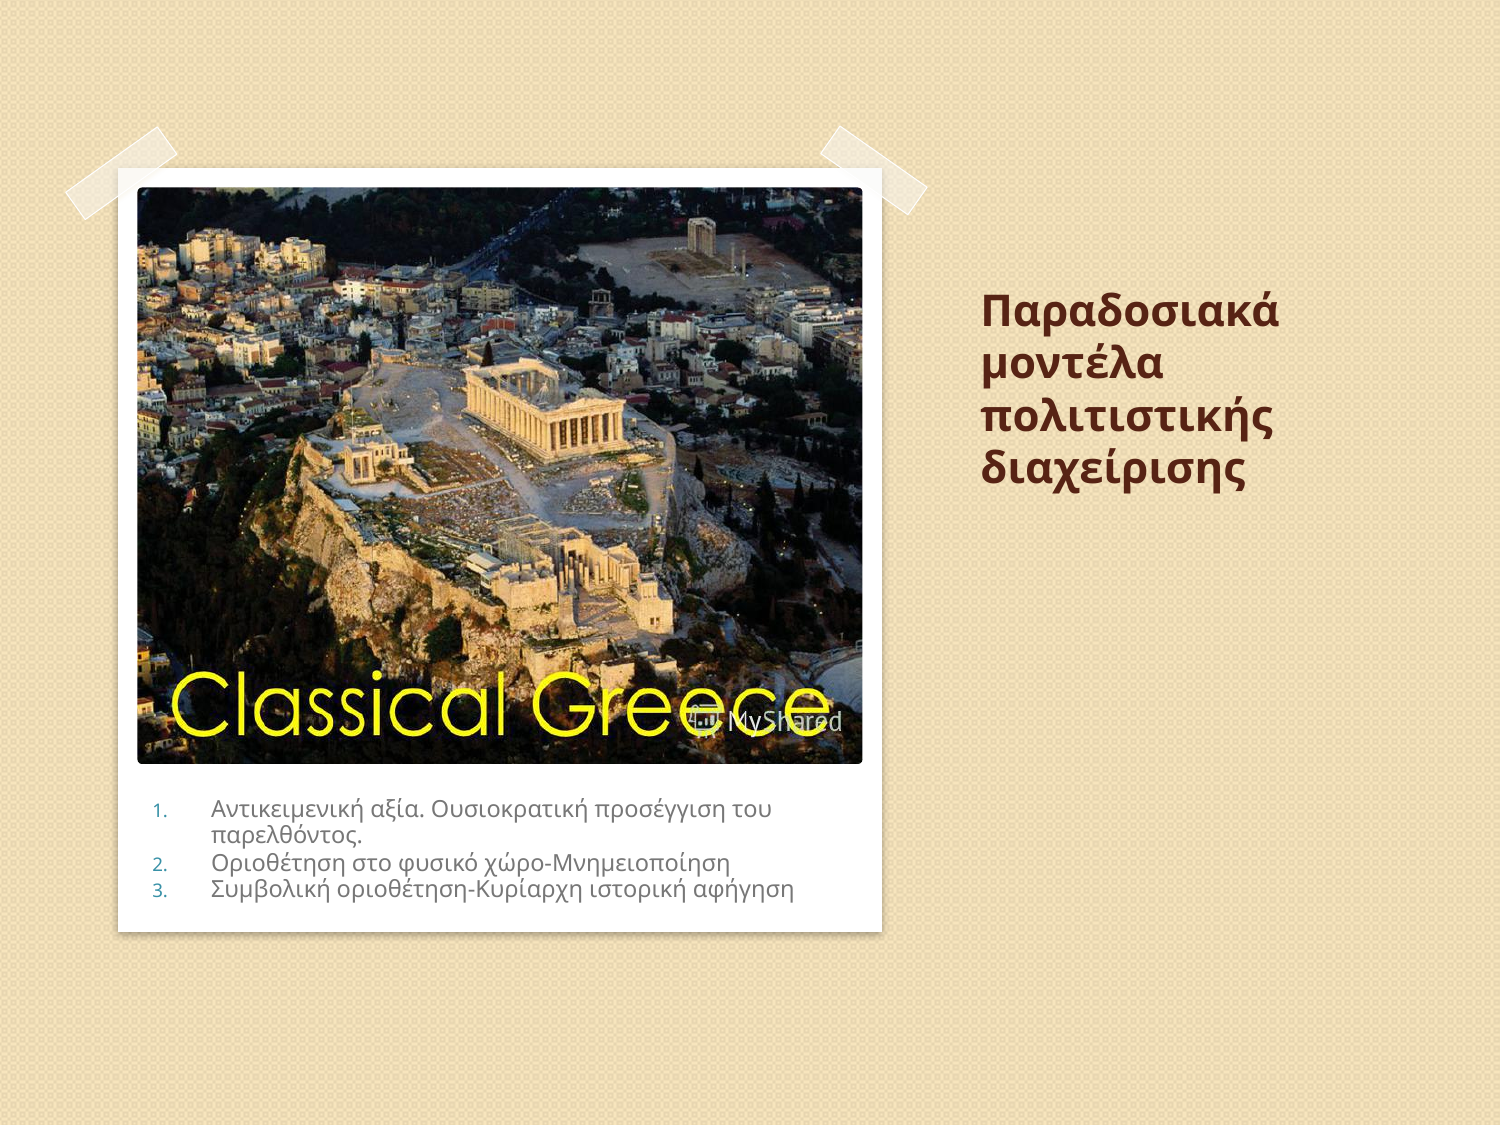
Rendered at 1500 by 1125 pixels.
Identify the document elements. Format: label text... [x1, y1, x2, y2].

title Παραδοσιακά μοντέλα πολιτιστικής διαχείρισης [965, 174, 1416, 500]
picture [137, 187, 863, 765]
list Αντικειμενική αξία. Ουσιοκρατική προσέγγιση του παρελθόντος. Οριοθέτηση στο φυσικό χώρο-Μνημειοποίηση Συμβολική οριοθέτηση-Κυρίαρχη ιστορική αφήγηση [137, 787, 863, 913]
